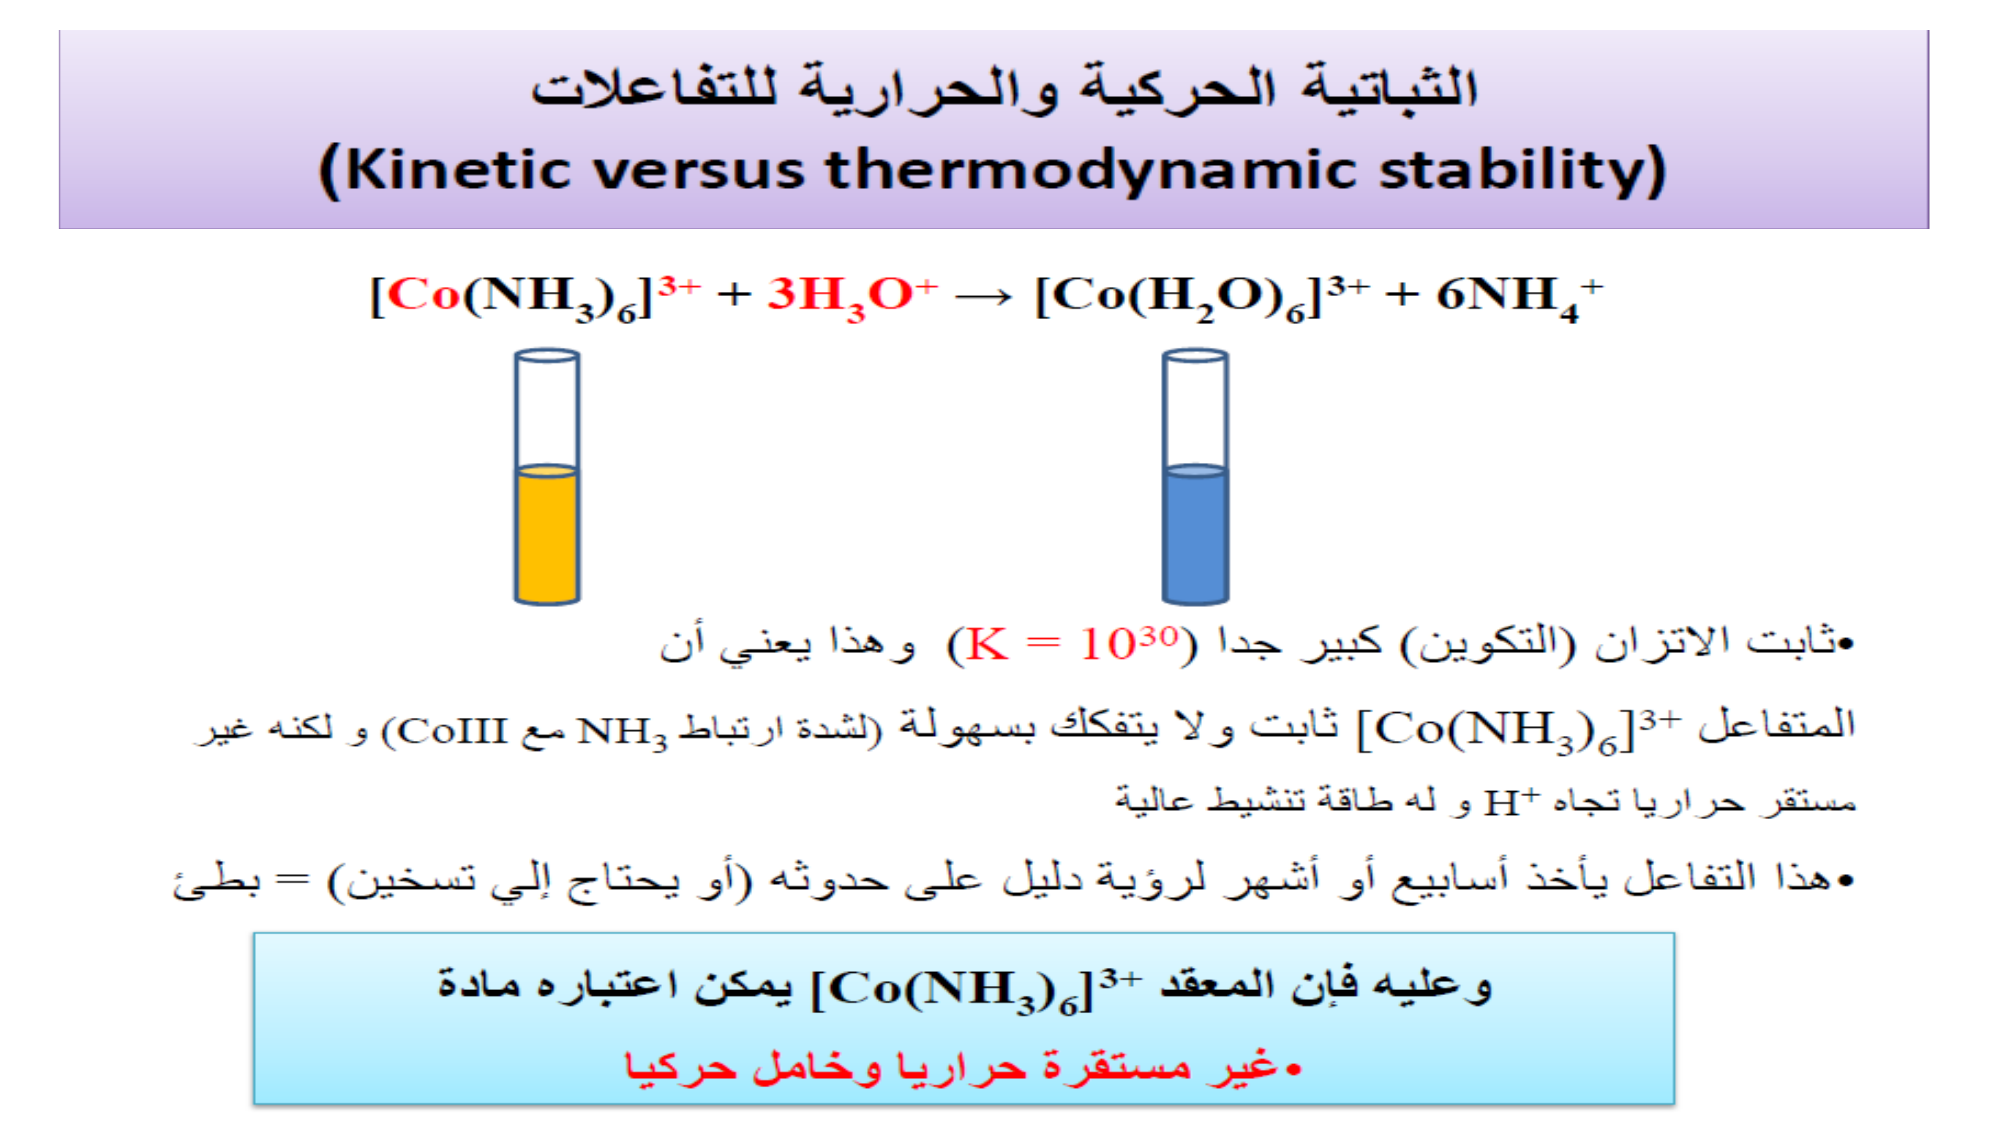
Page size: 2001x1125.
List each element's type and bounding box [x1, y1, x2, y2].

picture [58, 30, 1930, 229]
picture [133, 268, 1900, 1113]
